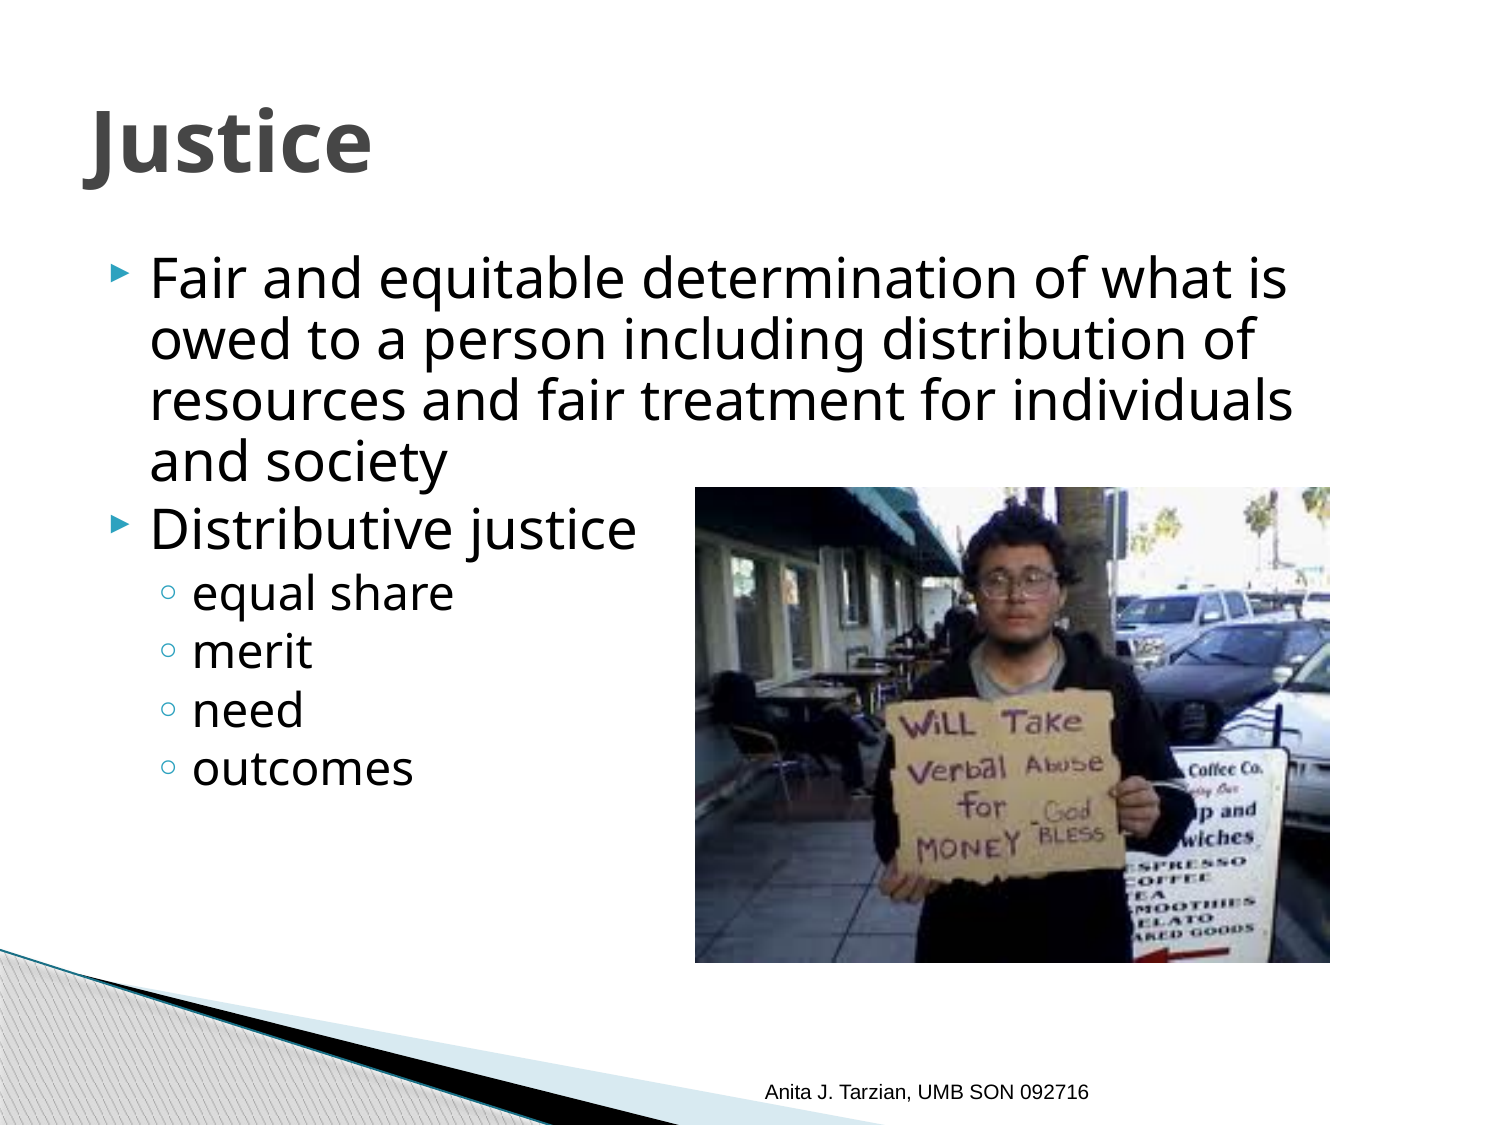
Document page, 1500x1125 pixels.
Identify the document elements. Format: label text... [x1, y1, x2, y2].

title Justice [75, 45, 1425, 233]
list Fair and equitable determination of what is owed to a person including distribution of resources and fair treatment for individuals and society Distributive justice equal share merit need outcomes [75, 243, 1425, 986]
footer Anita J. Tarzian, UMB SON 092716 [718, 1051, 1105, 1112]
picture [695, 487, 1330, 963]
